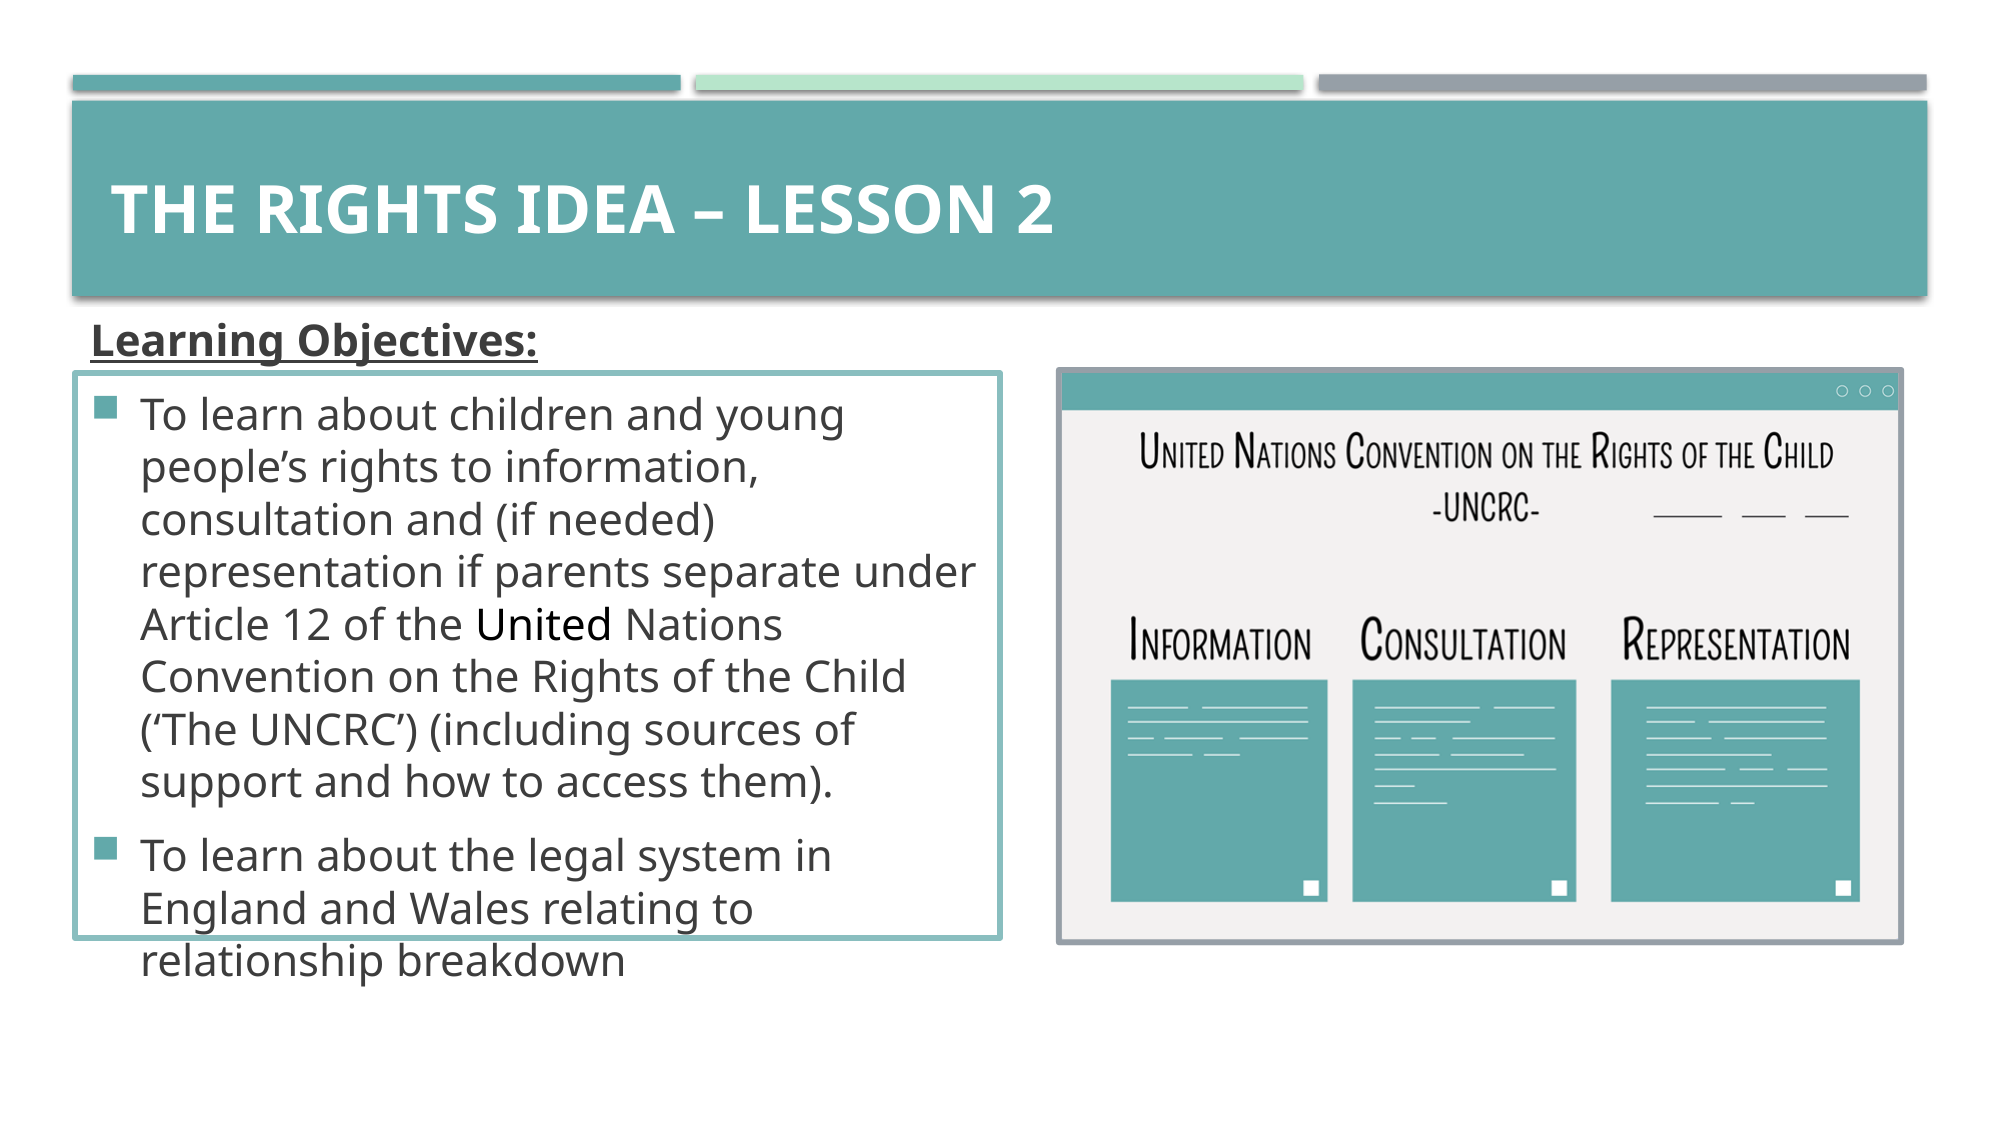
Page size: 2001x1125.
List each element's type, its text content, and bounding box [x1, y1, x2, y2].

list Learning Objectives: To learn about children and young people’s rights to information, consultation and (if needed) representation if parents separate under Article 12 of the United Nations Convention on the Rights of the Child (‘The UNCRC’) (including sources of support and how to access them). To learn about the legal system in England and Wales relating to relationship breakdown [75, 373, 1000, 938]
title The Rights Idea – LESSON 2 [95, 115, 1905, 255]
picture [1055, 365, 1906, 946]
